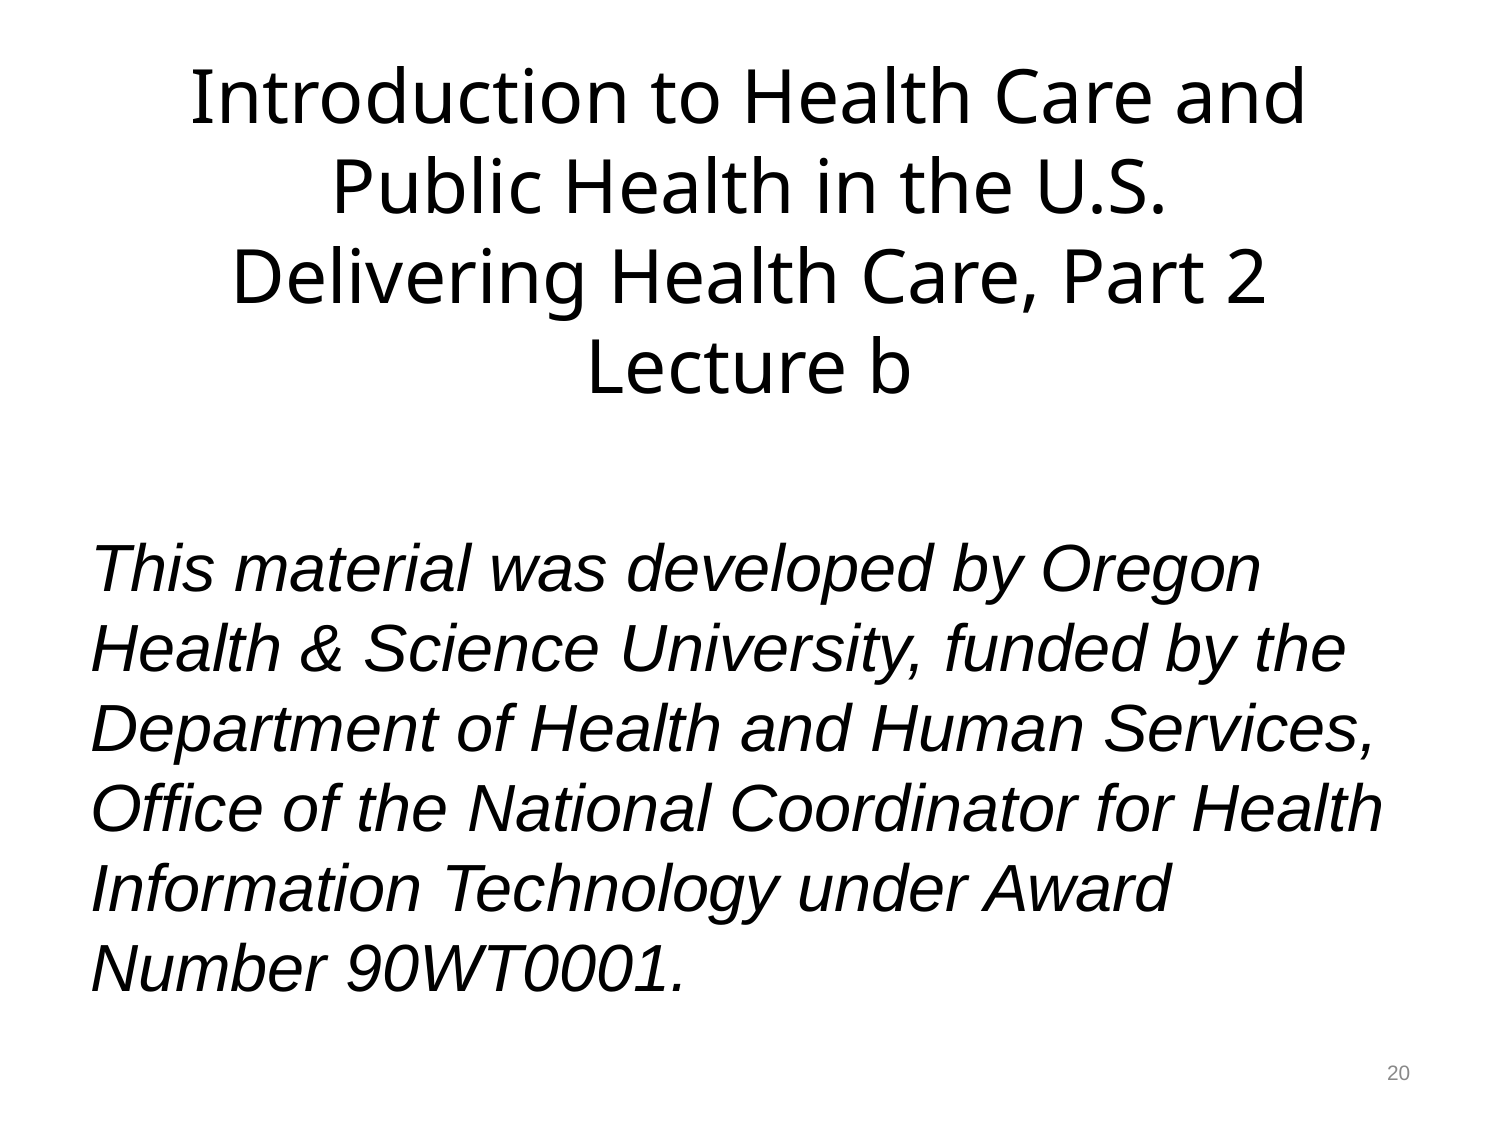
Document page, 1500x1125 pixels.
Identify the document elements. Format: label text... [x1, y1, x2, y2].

slide_number 20 [1341, 1027, 1425, 1118]
title Introduction to Health Care and Public Health in the U.S. Delivering Health Care, Part 2 Lecture b [75, 45, 1425, 370]
list This material was developed by Oregon Health & Science University, funded by the Department of Health and Human Services, Office of the National Coordinator for Health Information Technology under Award Number 90WT0001. [75, 370, 1425, 1013]
